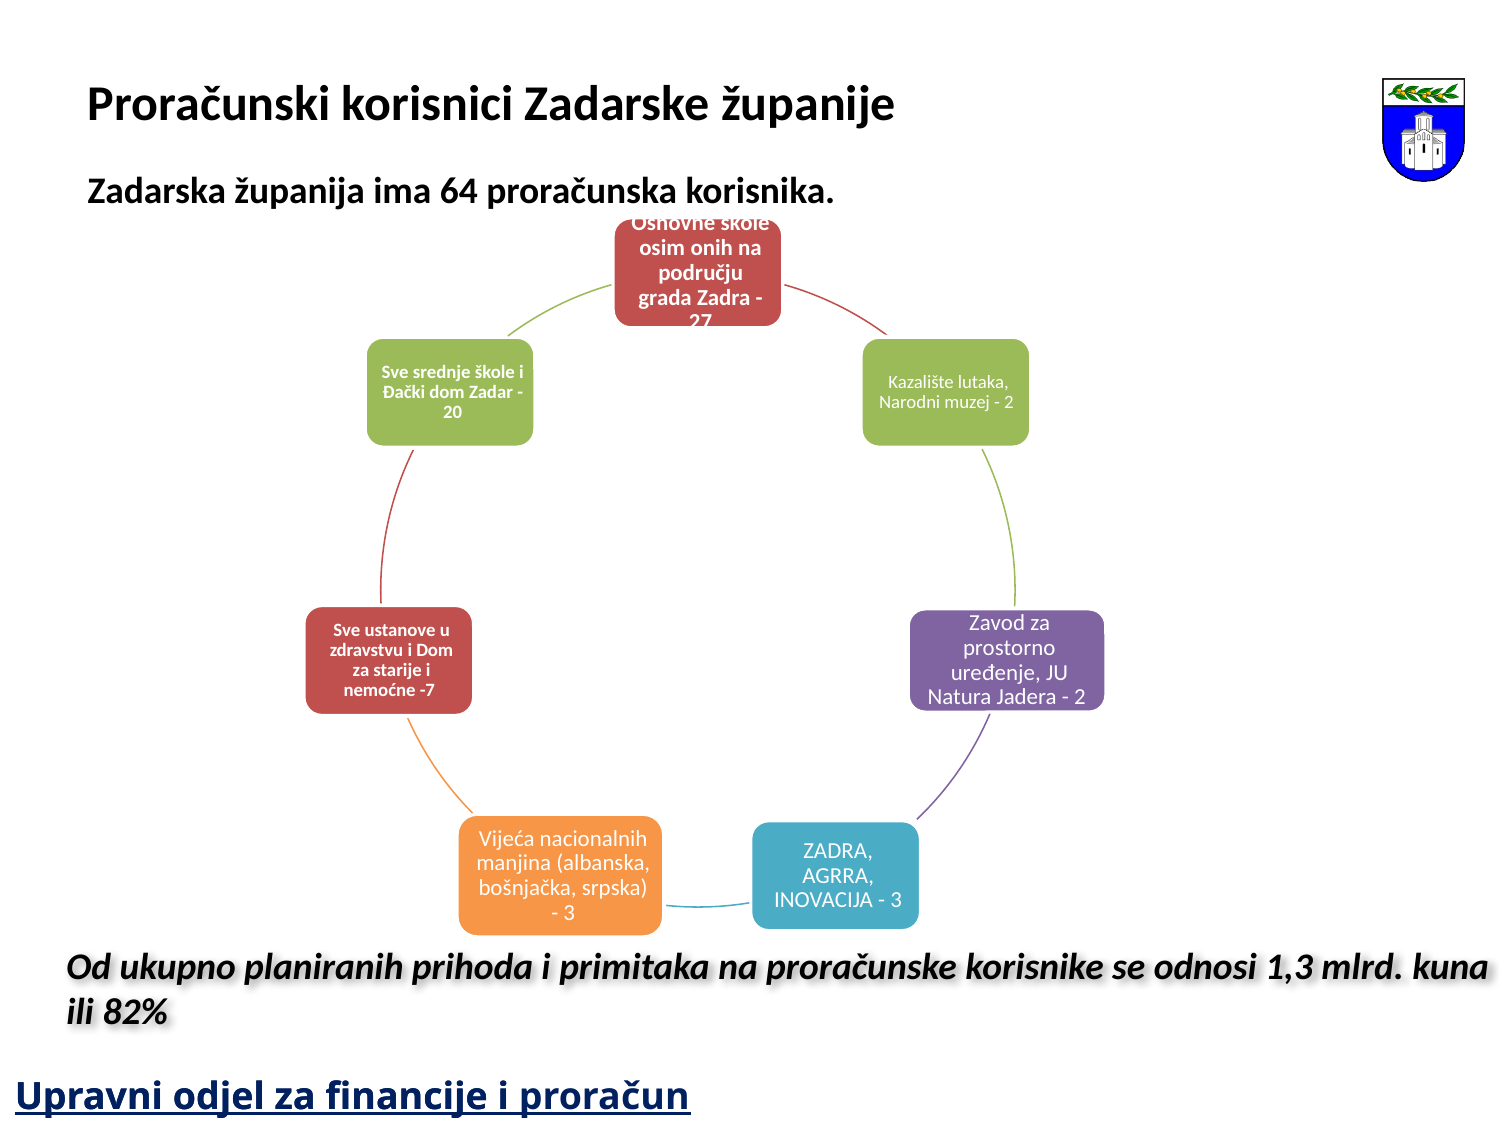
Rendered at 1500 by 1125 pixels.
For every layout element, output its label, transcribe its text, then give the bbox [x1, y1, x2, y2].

picture [1381, 77, 1466, 183]
text_box Upravni odjel za financije i proračun Zadarske županije [0, 1064, 798, 1125]
text_box Od ukupno planiranih prihoda i primitaka na proračunske korisnike se odnosi 1,3 mlrd. kuna ili 82% [51, 934, 1500, 1085]
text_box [125, 219, 1284, 935]
title Proračunski korisnici Zadarske županije [72, 42, 1423, 159]
text_box Zadarska županija ima 64 proračunska korisnika. [72, 158, 1337, 219]
